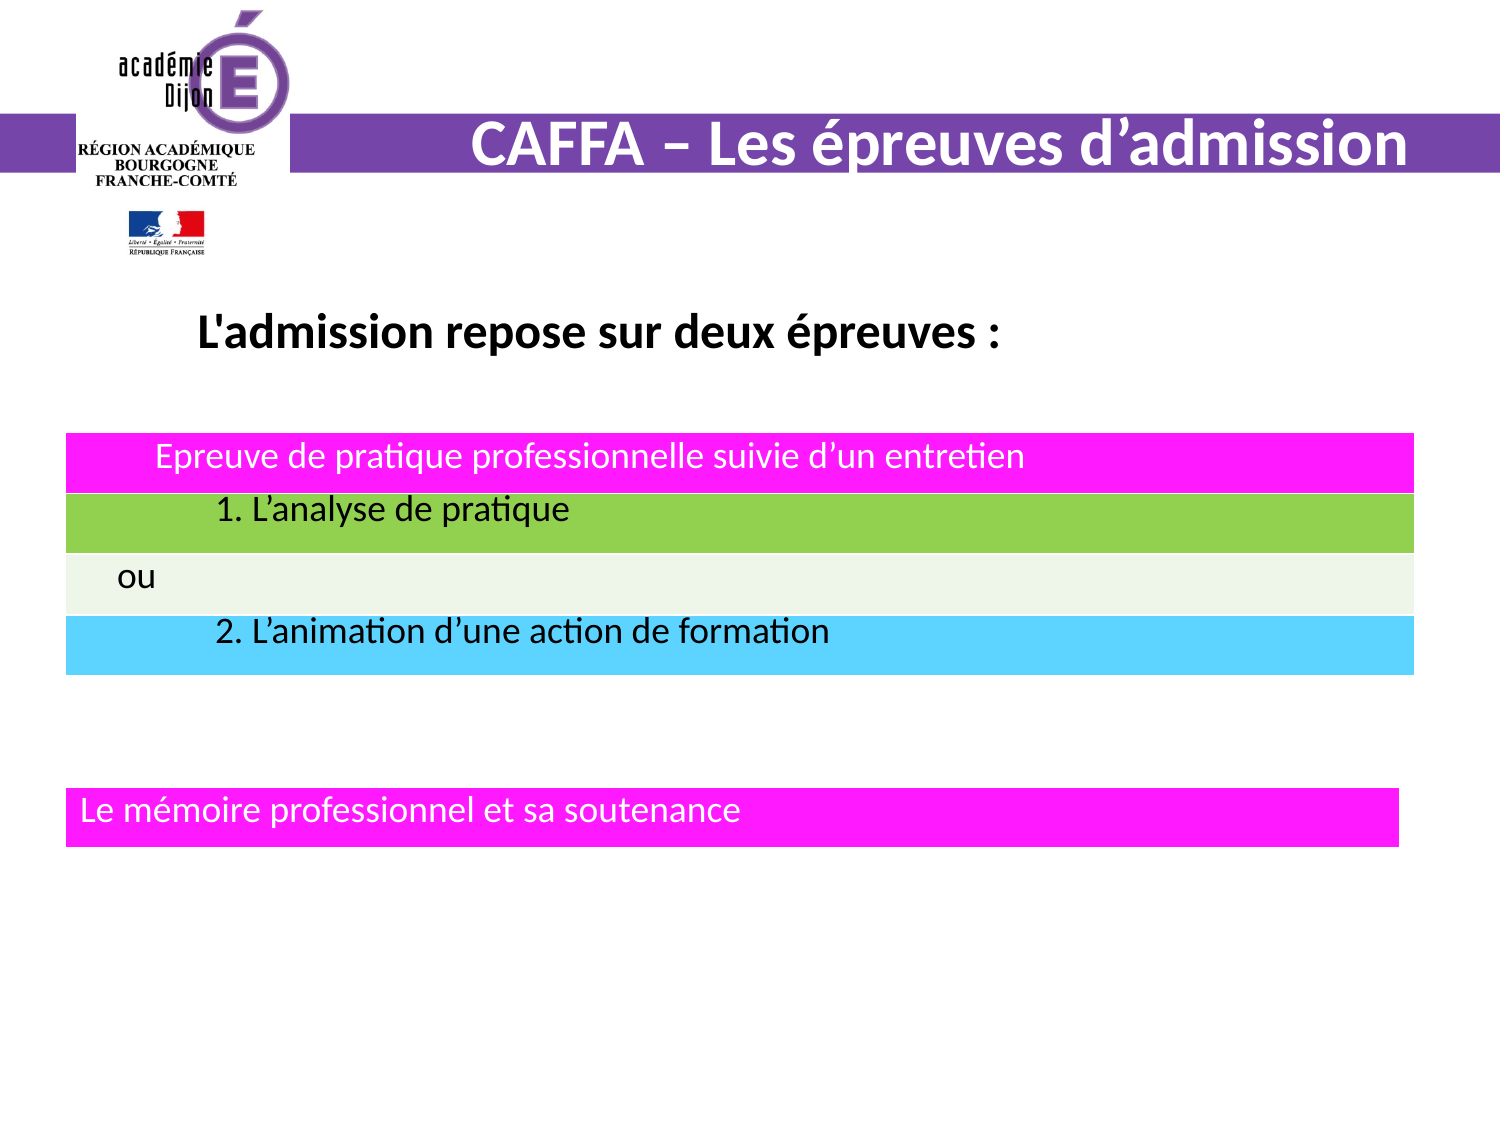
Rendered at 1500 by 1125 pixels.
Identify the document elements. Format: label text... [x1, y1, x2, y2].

table_cell ou [66, 555, 1414, 614]
table_header Le mémoire professionnel et sa soutenance [66, 788, 1399, 847]
text_box L'admission repose sur deux épreuves : [182, 290, 1353, 366]
table_cell 2. L’animation d’une action de formation [66, 616, 1414, 675]
table_header Epreuve de pratique professionnelle suivie d’un entretien [66, 433, 1414, 493]
title CAFFA – Les épreuves d’admission [360, 45, 1425, 233]
table_cell 1. L’analyse de pratique [66, 494, 1414, 553]
picture [76, 8, 290, 256]
